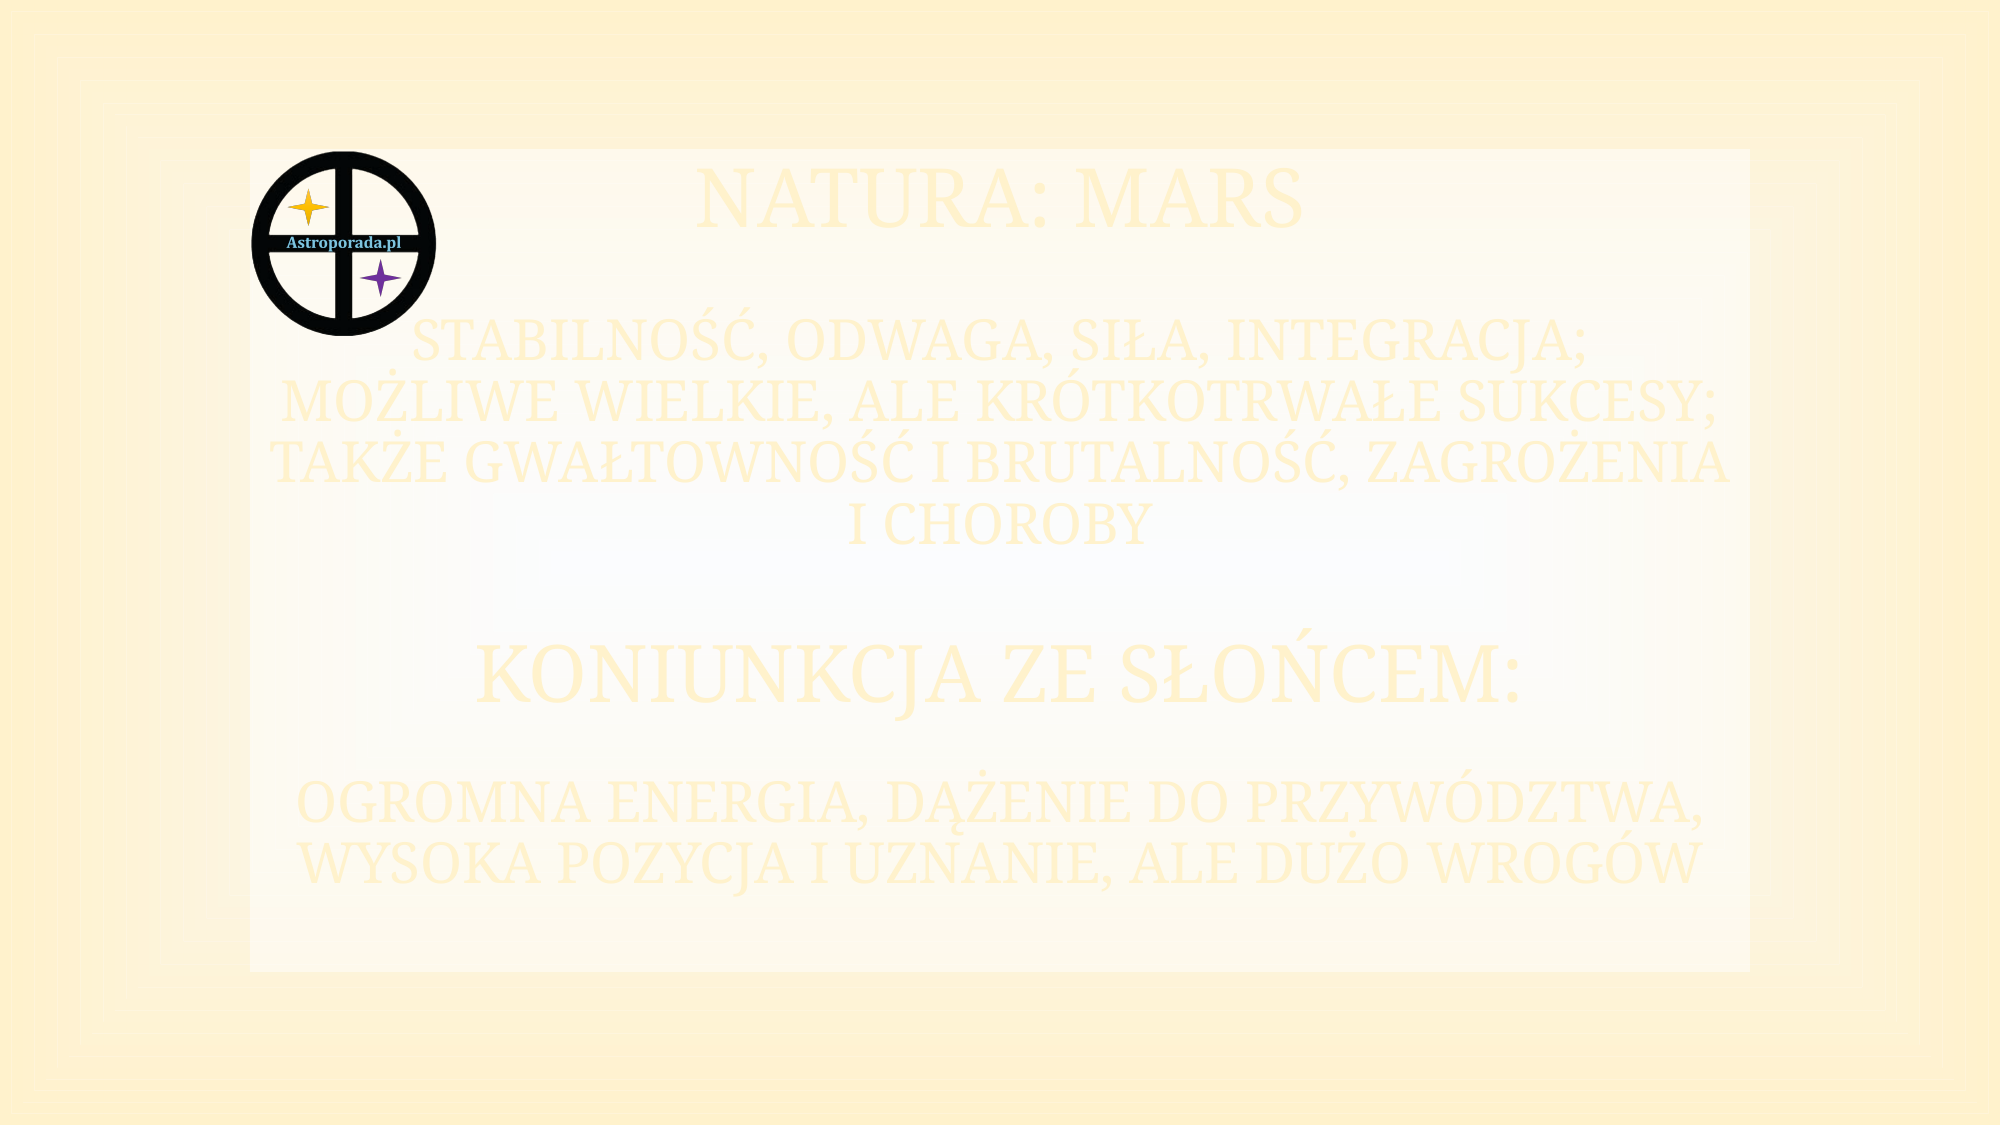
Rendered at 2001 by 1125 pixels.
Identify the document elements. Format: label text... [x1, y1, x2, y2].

title NATURA: MARS STABILNOŚĆ, ODWAGA, SIŁA, INTEGRACJA; MOŻLIWE WIELKIE, ALE KRÓTKOTRWAŁE SUKCESY; TAKŻE GWAŁTOWNOŚĆ I BRUTALNOŚĆ, ZAGROŻENIA I CHOROBY KONIUNKCJA ZE SŁOŃCEM: OGROMNA ENERGIA, DĄŻENIE DO PRZYWÓDZTWA, WYSOKA POZYCJA I UZNANIE, ALE DUŻO WROGÓW [249, 149, 1750, 972]
picture [249, 149, 439, 339]
